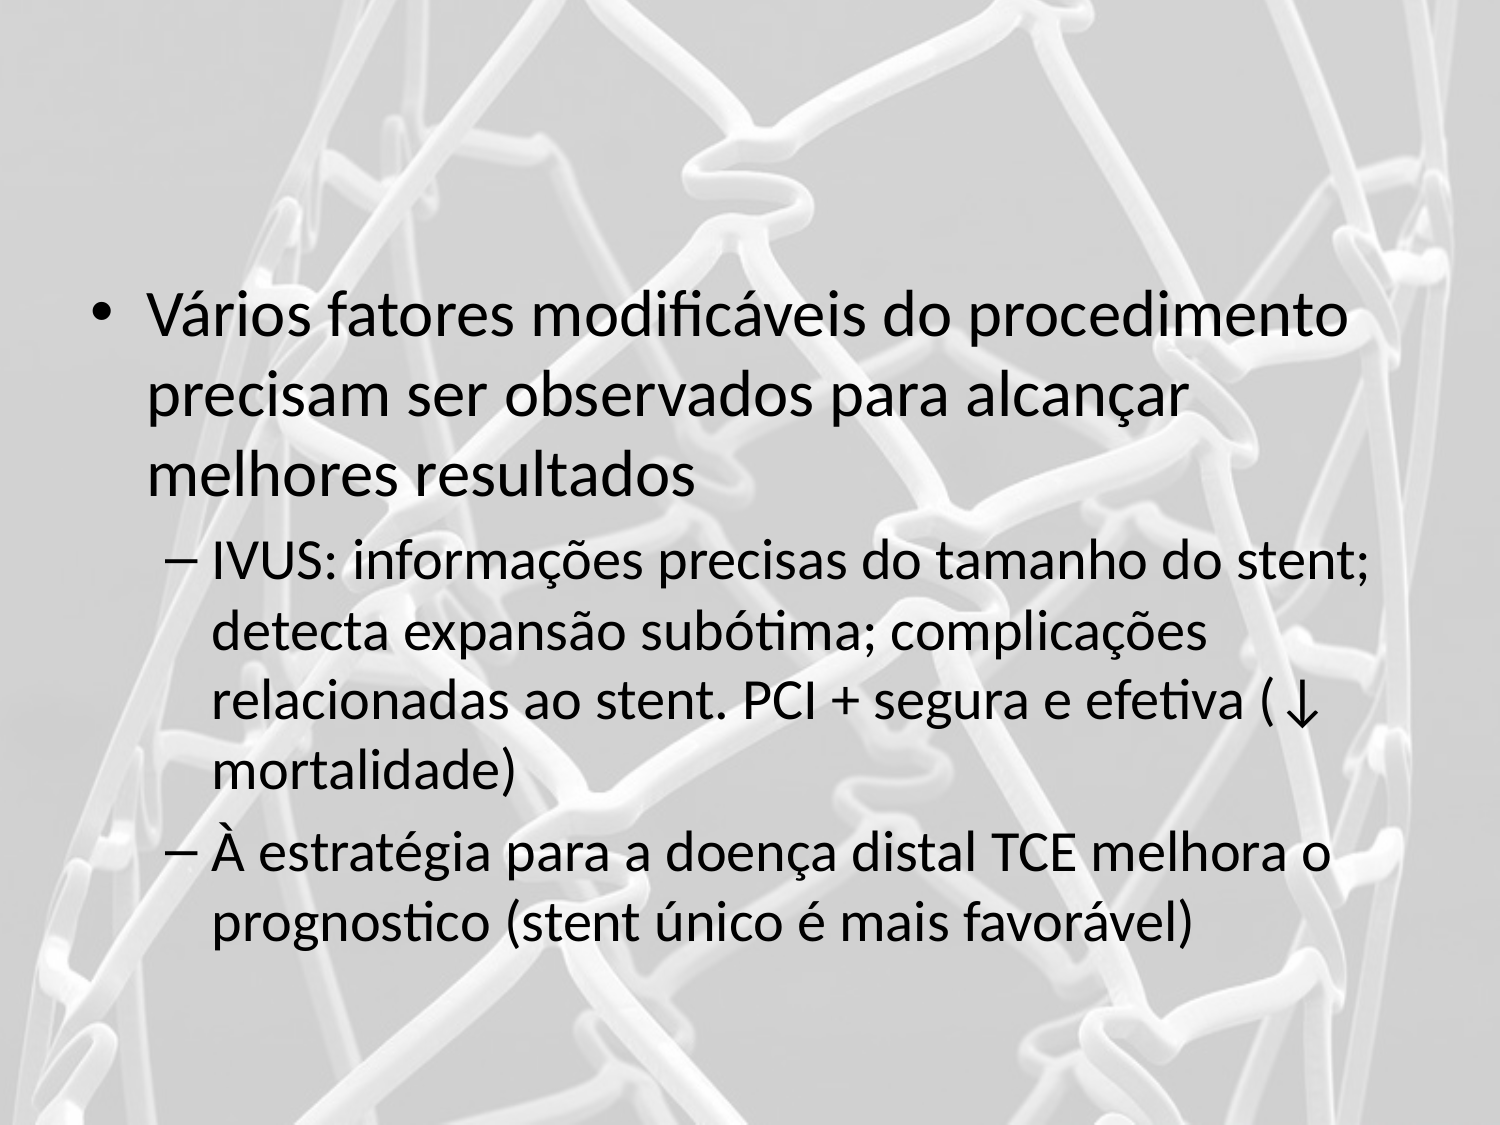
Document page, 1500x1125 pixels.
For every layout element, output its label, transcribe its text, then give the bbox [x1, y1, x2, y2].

list Vários fatores modificáveis do procedimento precisam ser observados para alcançar melhores resultados IVUS: informações precisas do tamanho do stent; detecta expansão subótima; complicações relacionadas ao stent. PCI + segura e efetiva (↓ mortalidade) À estratégia para a doença distal TCE melhora o prognostico (stent único é mais favorável) [75, 262, 1425, 1005]
